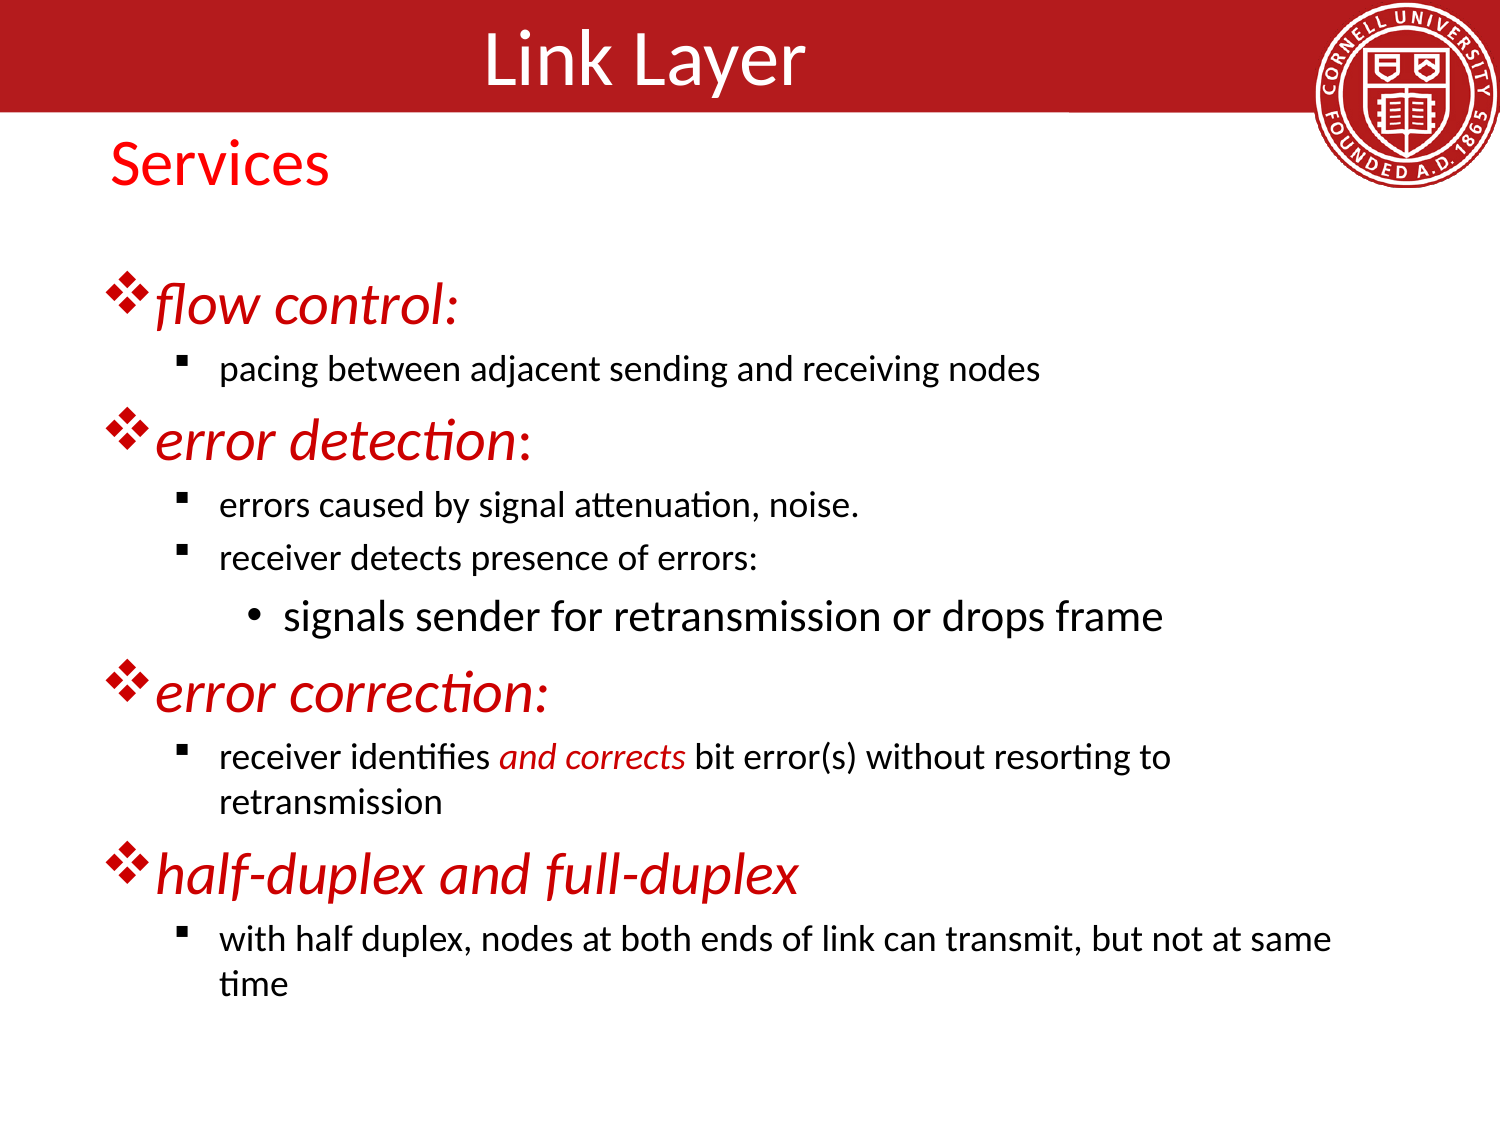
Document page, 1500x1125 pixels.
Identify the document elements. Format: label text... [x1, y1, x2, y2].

title Link Layer [0, 0, 1292, 110]
picture [1312, 0, 1500, 188]
list flow control: pacing between adjacent sending and receiving nodes error detection: errors caused by signal attenuation, noise. receiver detects presence of errors: signals sender for retransmission or drops frame error correction: receiver identifies and corrects bit error(s) without resorting to retransmission half-duplex and full-duplex with half duplex, nodes at both ends of link can transmit, but not at same time [85, 256, 1361, 1019]
text_box Services [95, 111, 347, 206]
